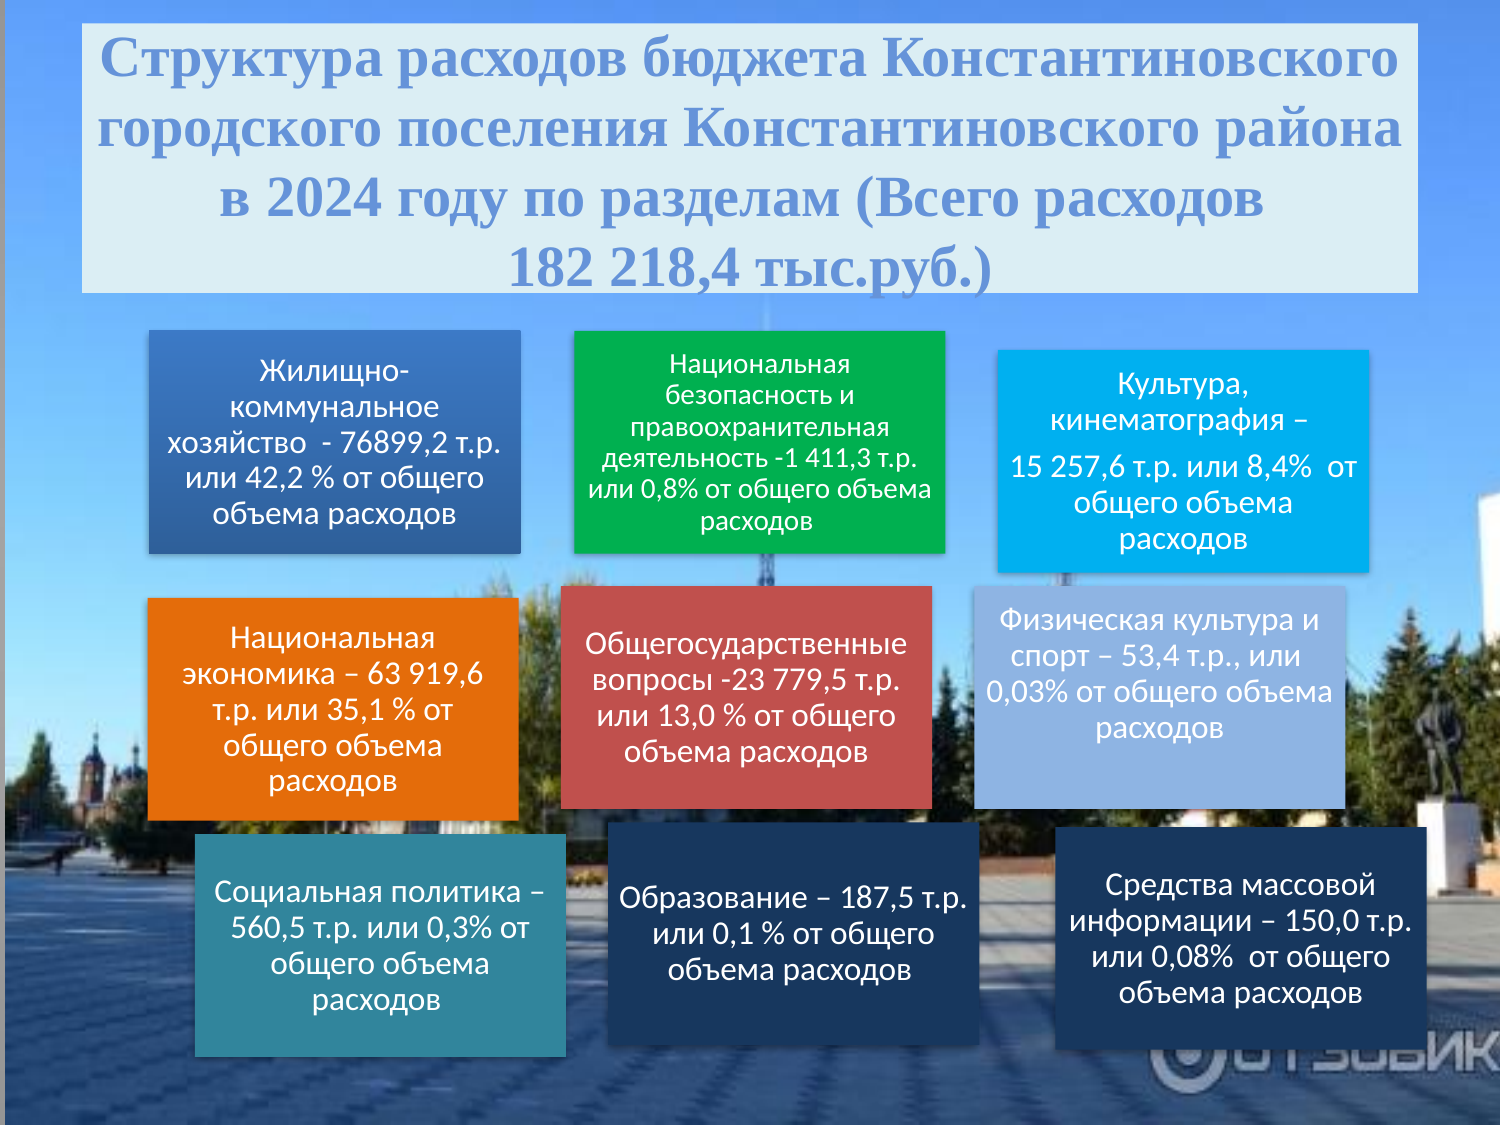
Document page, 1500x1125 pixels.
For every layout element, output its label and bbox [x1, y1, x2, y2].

list [76, 314, 1427, 1058]
picture [0, 0, 1500, 1125]
